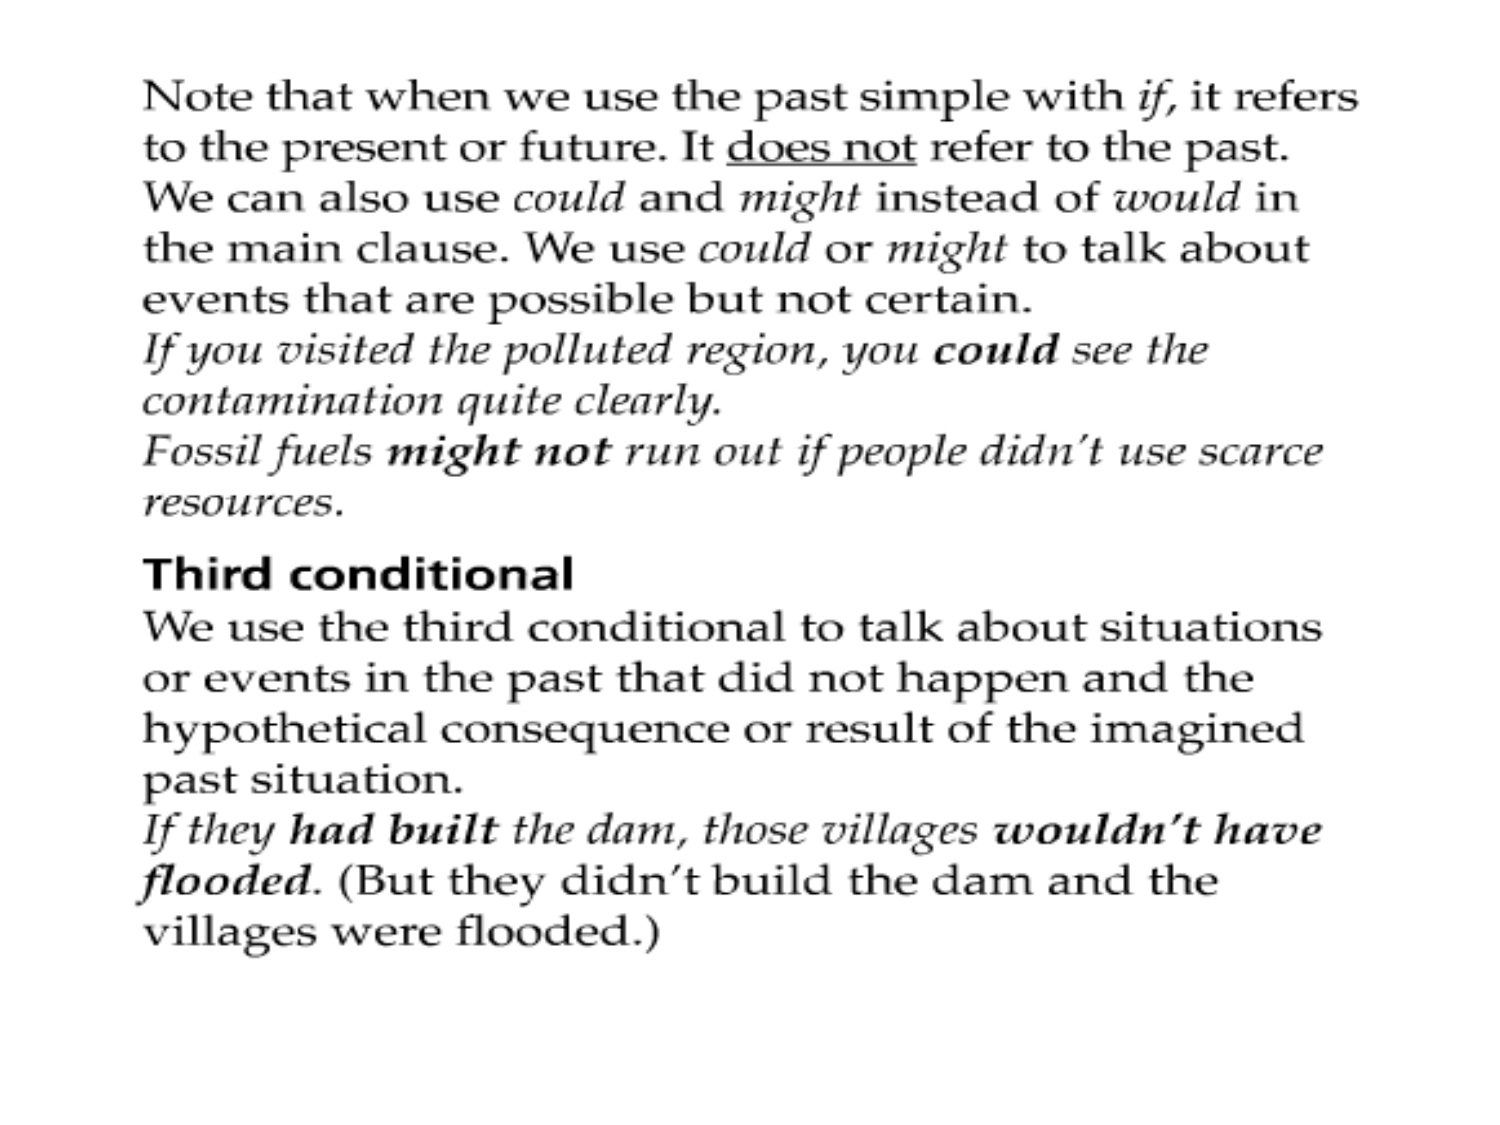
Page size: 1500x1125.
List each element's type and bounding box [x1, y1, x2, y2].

picture [52, 54, 1400, 965]
